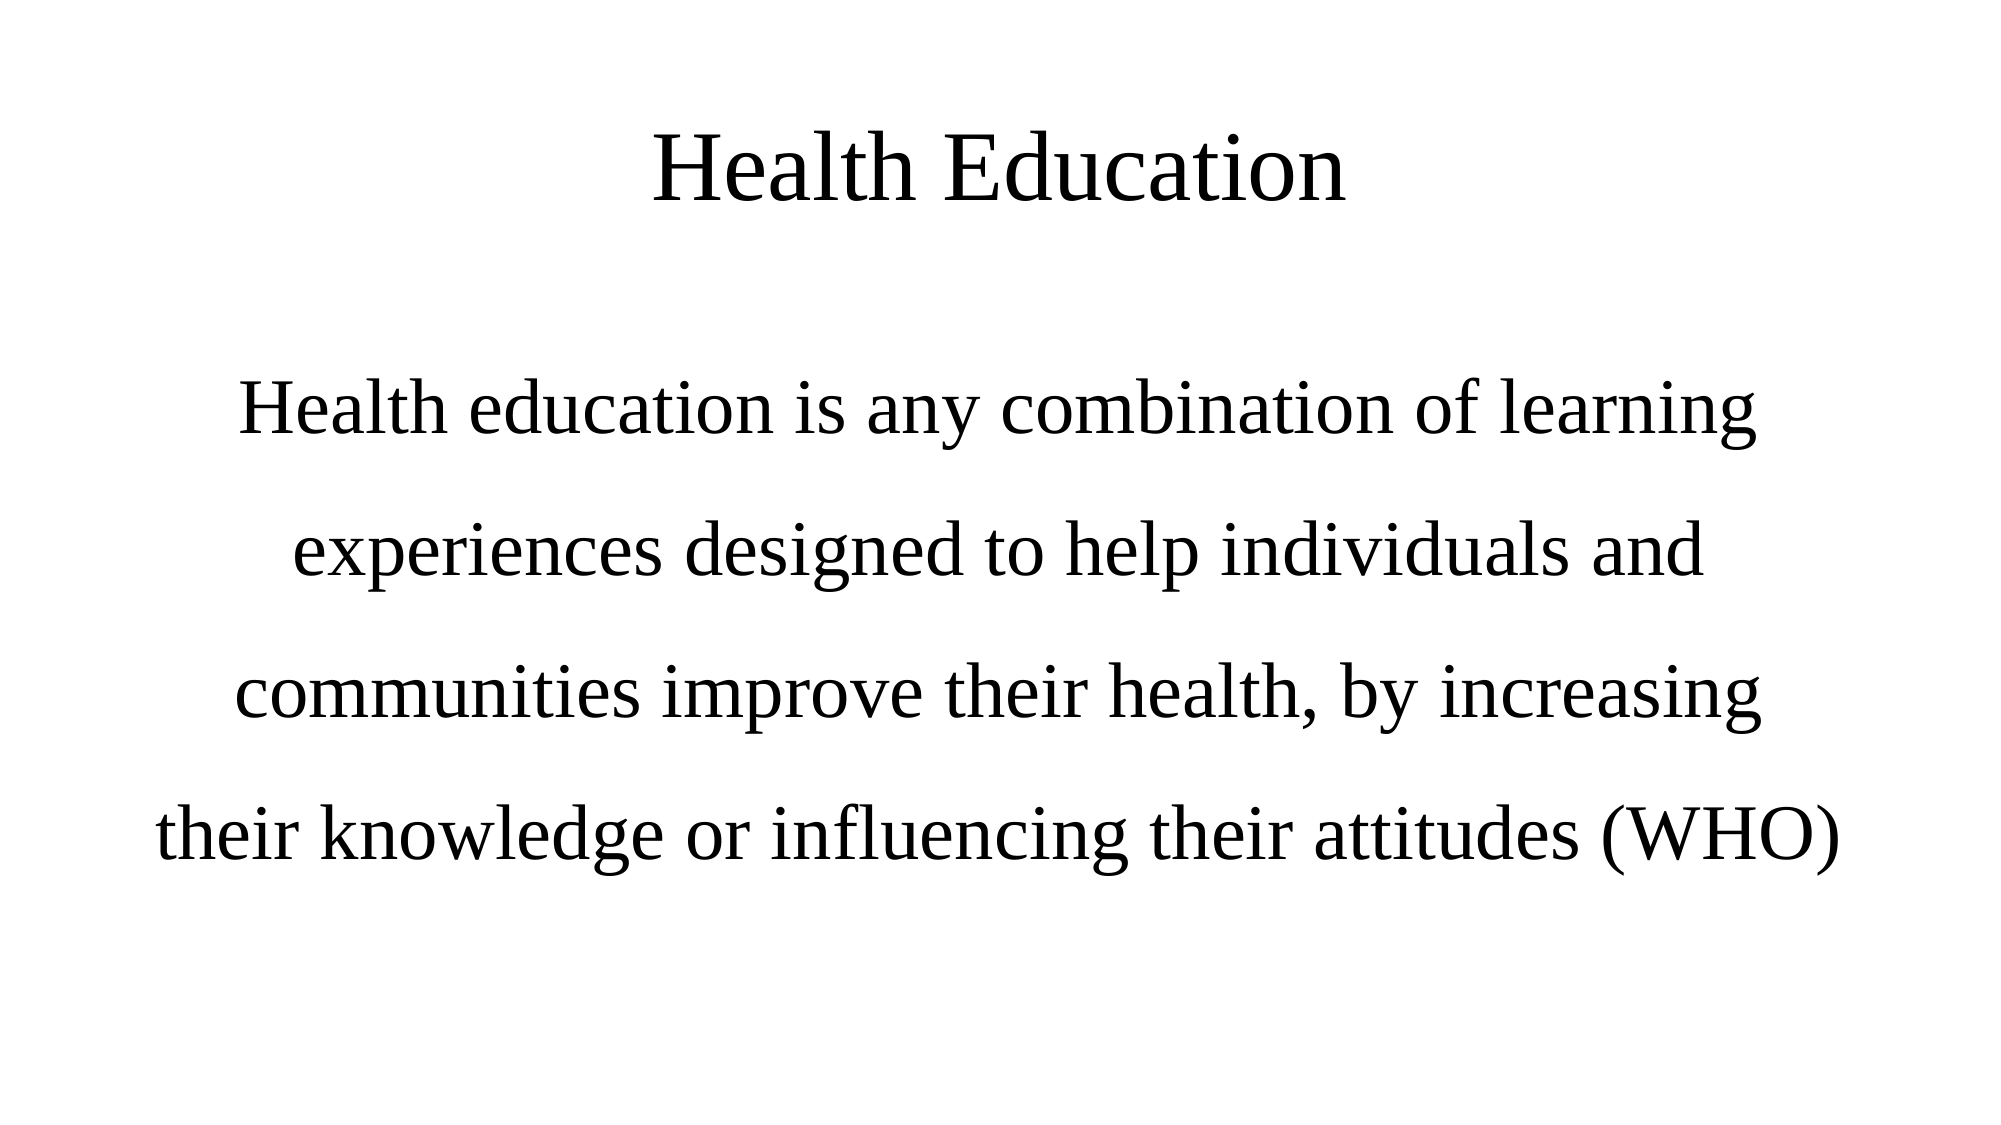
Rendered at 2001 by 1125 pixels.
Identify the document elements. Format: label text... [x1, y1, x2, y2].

title Health Education [137, 59, 1863, 278]
list Health education is any combination of learning experiences designed to help individuals and communities improve their health, by increasing their knowledge or influencing their attitudes (WHO) [137, 299, 1863, 1014]
